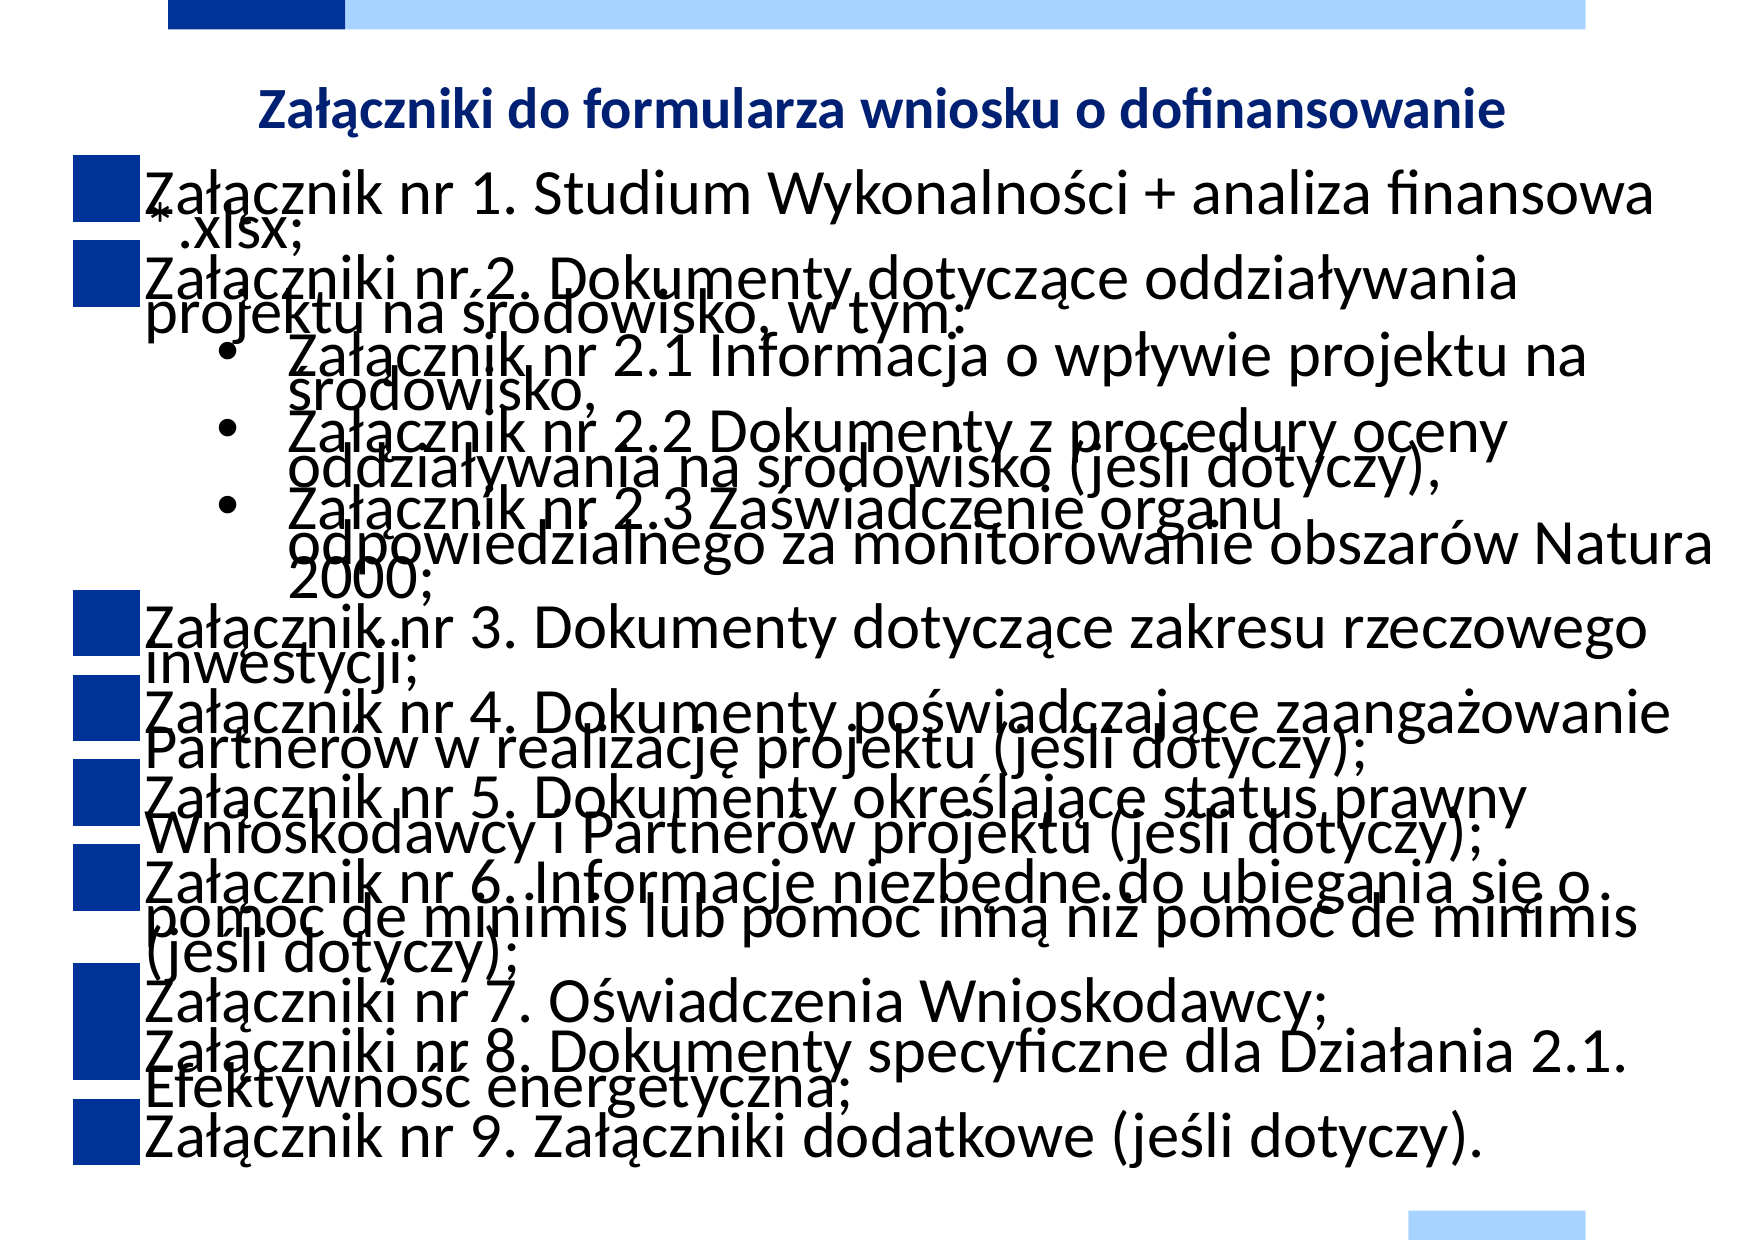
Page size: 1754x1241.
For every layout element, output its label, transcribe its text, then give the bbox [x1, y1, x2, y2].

picture [73, 240, 140, 307]
picture [73, 155, 140, 222]
picture [73, 675, 140, 741]
picture [73, 844, 140, 911]
picture [73, 590, 140, 656]
picture [73, 759, 140, 826]
picture [73, 1099, 140, 1165]
title Załączniki do formularza wniosku o dofinansowanie [174, 64, 1592, 172]
list Załącznik nr 1. Studium Wykonalności + analiza finansowa *.xlsx; Załączniki nr 2. Dokumenty dotyczące oddziaływania projektu na środowisko, w tym: Załącznik nr 2.1 Informacja o wpływie projektu na środowisko, Załącznik nr 2.2 Dokumenty z procedury oceny oddziaływania na środowisko (jeśli dotyczy), Załącznik nr 2.3 Zaświadczenie organu odpowiedzialnego za monitorowanie obszarów Natura 2000; Załącznik nr 3. Dokumenty dotyczące zakresu rzeczowego inwestycji; Załącznik nr 4. Dokumenty poświadczające zaangażowanie Partnerów w realizację projektu (jeśli dotyczy); Załącznik nr 5. Dokumenty określające status prawny Wnioskodawcy i Partnerów projektu (jeśli dotyczy); Załącznik nr 6. Informacje niezbędne do ubiegania się o pomoc de minimis lub pomoc inną niż pomoc de minimis (jeśli dotyczy); Załączniki nr 7. Oświadczenia Wnioskodawcy; Załączniki nr 8. Dokumenty specyficzne dla Działania 2.1. Efektywność energetyczna; Załącznik nr 9. Załączniki dodatkowe (jeśli dotyczy). [73, 192, 1740, 1172]
picture [73, 963, 140, 1080]
